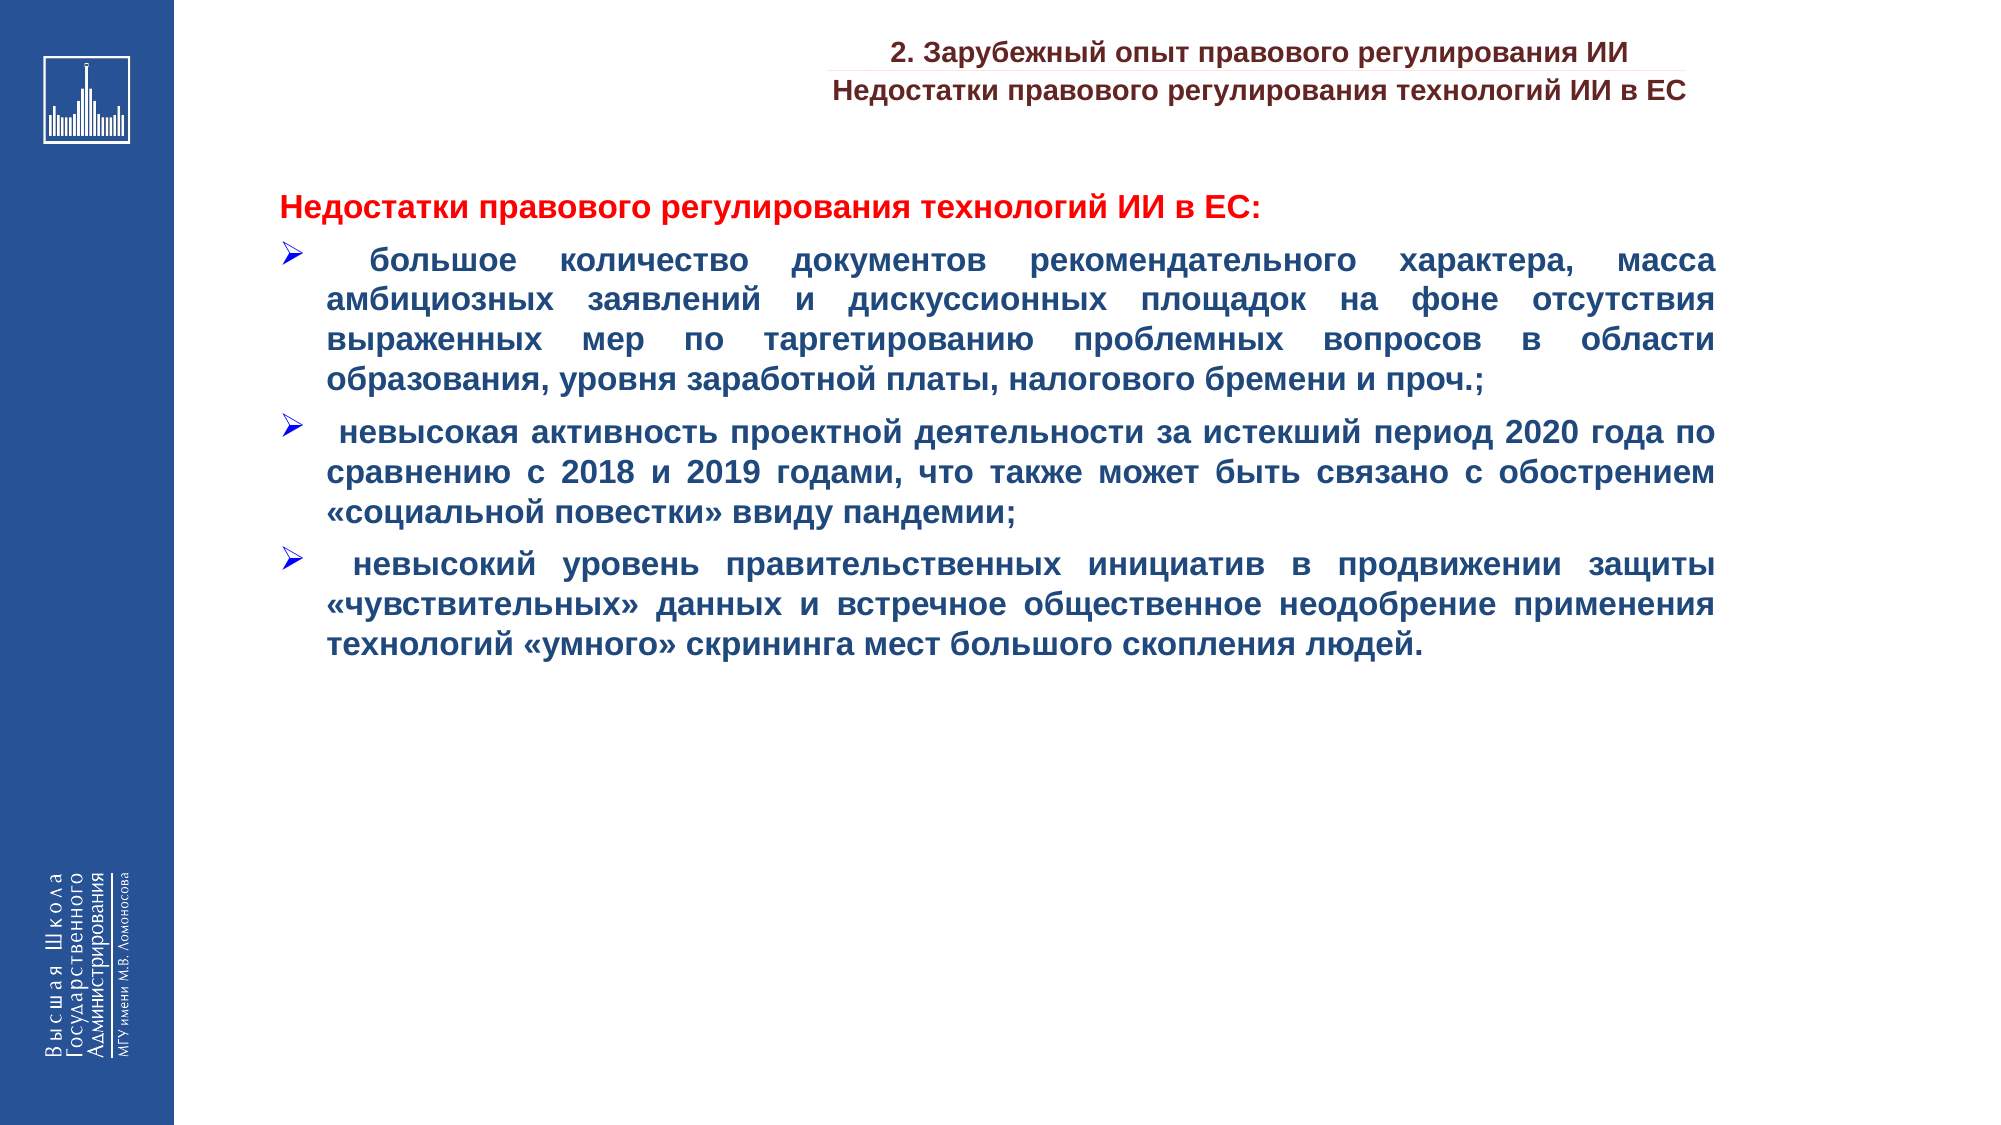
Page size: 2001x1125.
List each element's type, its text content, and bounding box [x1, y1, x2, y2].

picture [43, 56, 131, 144]
text_box 2. Зарубежный опыт правового регулирования ИИ _________________________________________________________________________________________________________________________________________________________________________________________________________________________________________________________________________________________________________________________________________________________________________________________________________________________________________________________________________________________________________________________________________________________________________________________________________________________________________________________________________________________________________________________________________________________________________________________________________________________________________________________________________________________________ Недостатки правового регулирования технологий ИИ в ЕС [787, 14, 1733, 126]
text_box Недостатки правового регулирования технологий ИИ в ЕС: большое количество документов рекомендательного характера, масса амбициозных заявлений и дискуссионных площадок на фоне отсутствия выраженных мер по таргетированию проблемных вопросов в области образования, уровня заработной платы, налогового бремени и проч.; невысокая активность проектной деятельности за истекший период 2020 года по сравнению с 2018 и 2019 годами, что также может быть связано с обострением «социальной повестки» ввиду пандемии; невысокий уровень правительственных инициатив в продвижении защиты «чувствительных» данных и встречное общественное неодобрение применения технологий «умного» скрининга мест большого скопления людей. [264, 177, 1733, 970]
